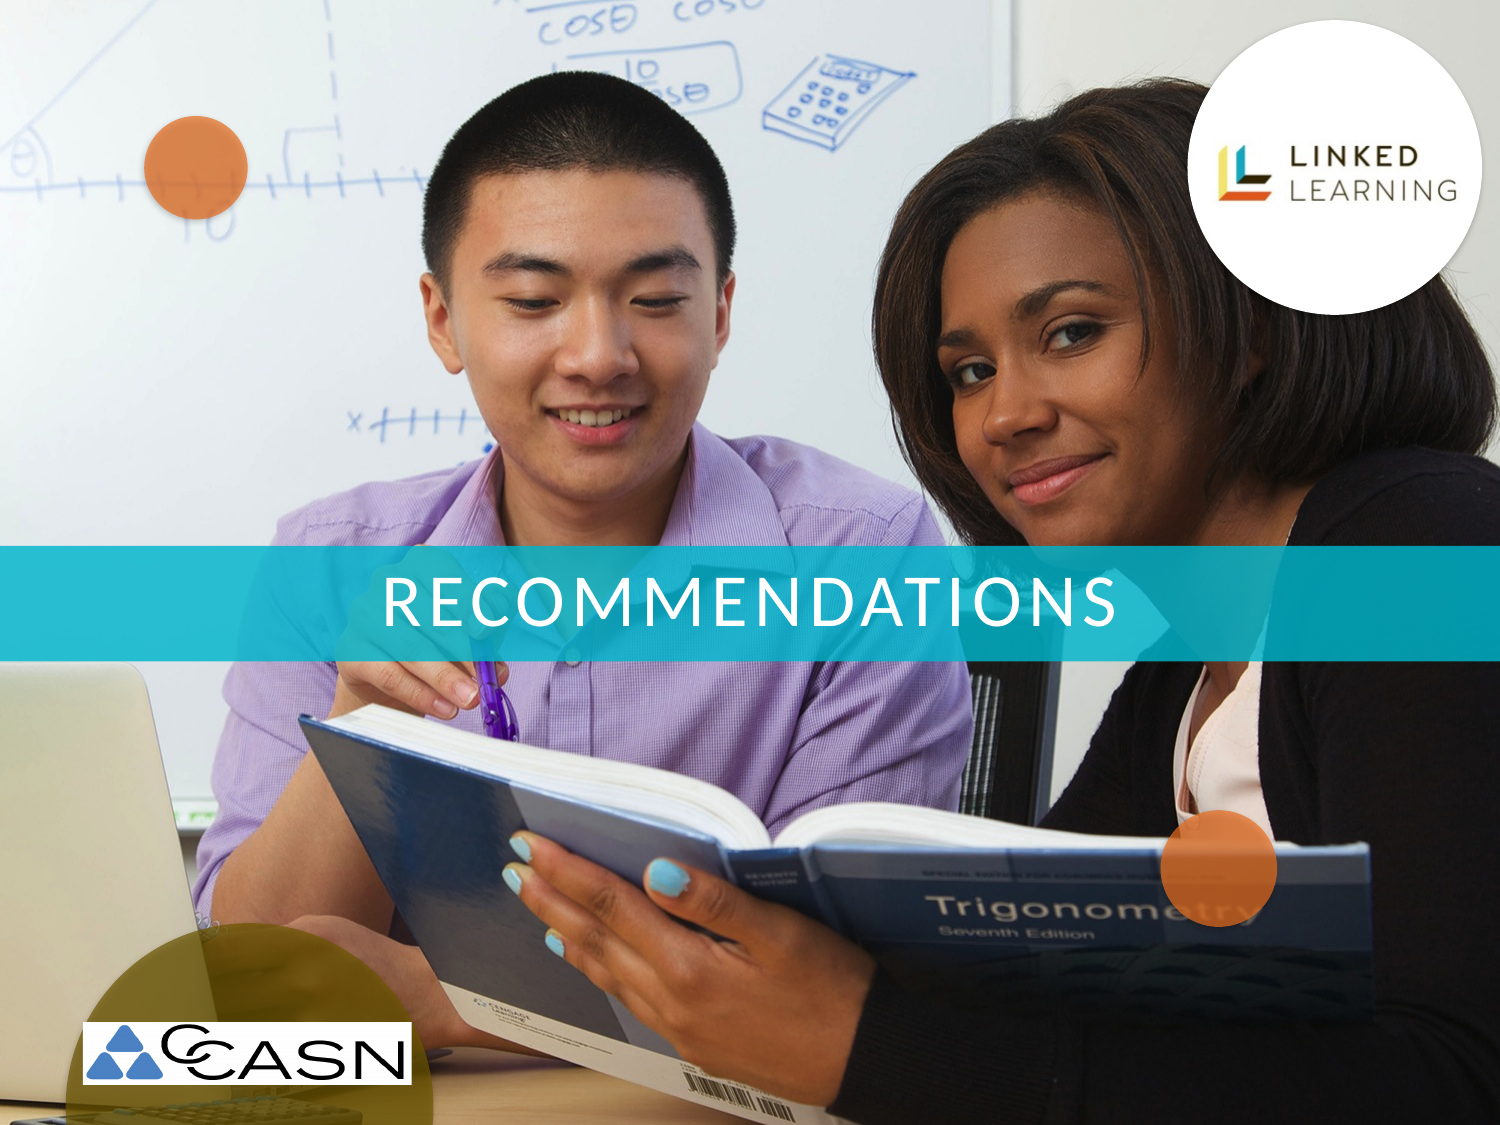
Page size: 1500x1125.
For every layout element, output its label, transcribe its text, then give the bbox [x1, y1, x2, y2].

picture [0, 0, 1500, 545]
picture [0, 662, 1500, 1125]
title RECOMMENDATIONS [0, 545, 1500, 662]
